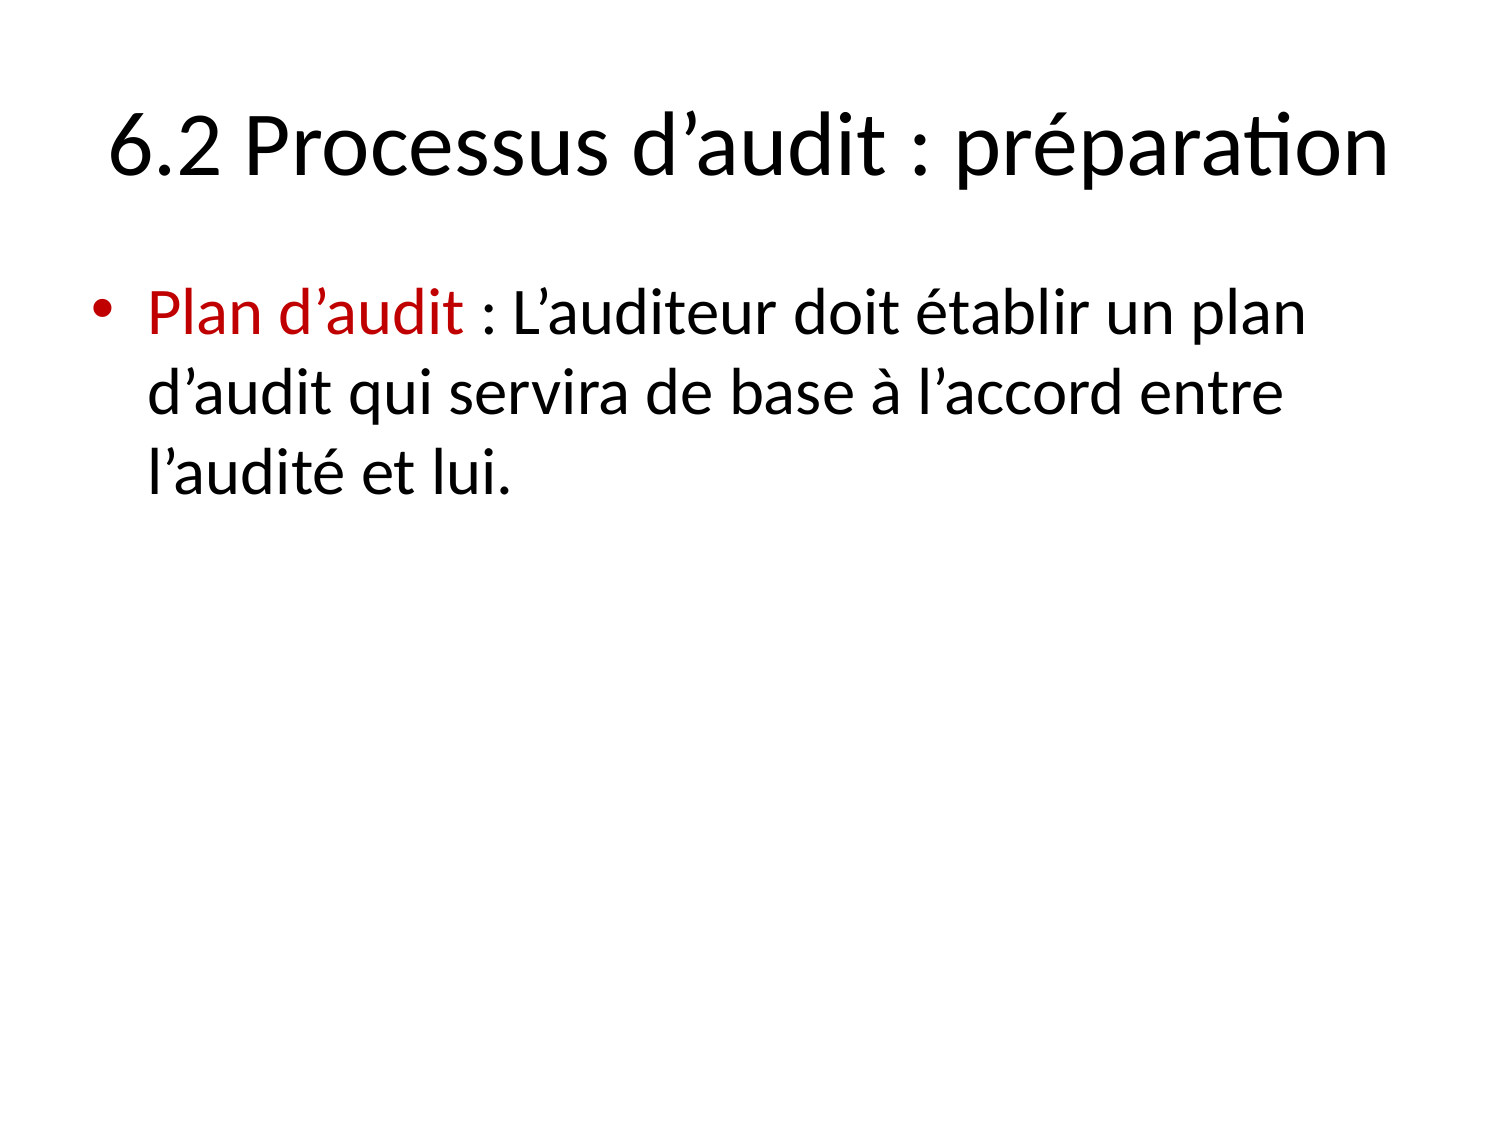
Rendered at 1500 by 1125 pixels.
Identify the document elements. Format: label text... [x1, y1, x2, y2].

list Plan d’audit : L’auditeur doit établir un plan d’audit qui servira de base à l’accord entre l’audité et lui. [75, 260, 1382, 975]
title 6.2 Processus d’audit : préparation [75, 45, 1425, 233]
